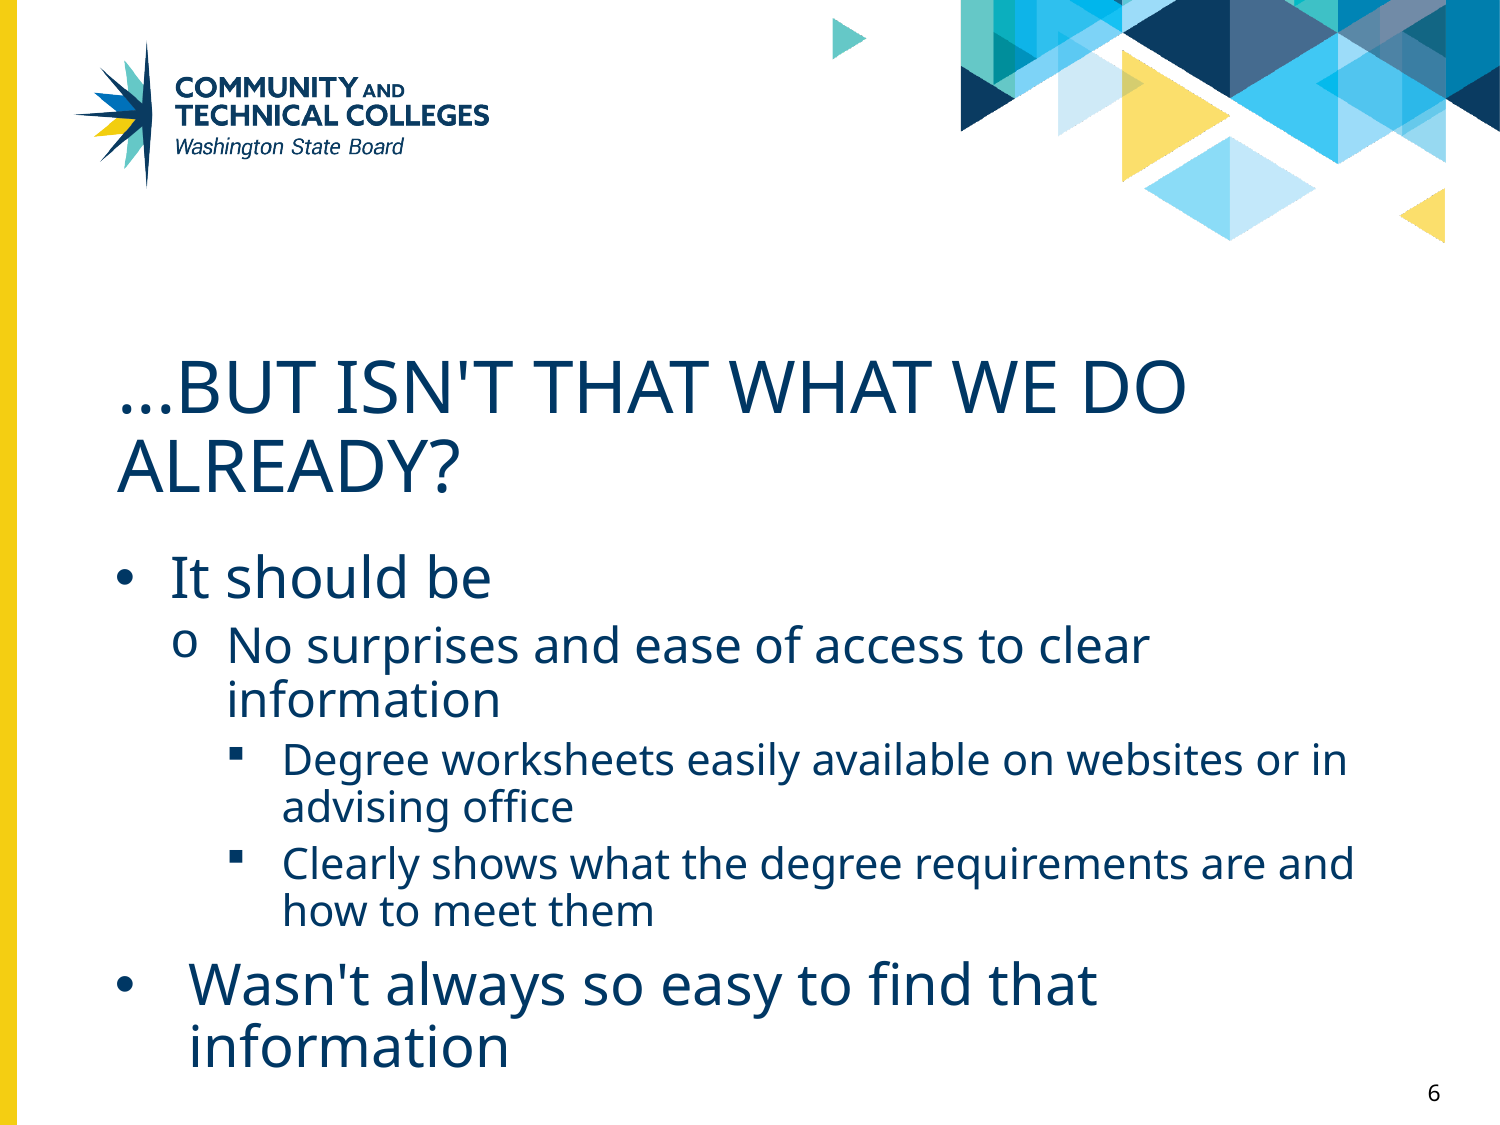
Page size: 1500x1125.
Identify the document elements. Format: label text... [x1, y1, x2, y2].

slide_number 6 [1380, 1071, 1456, 1103]
title ...but isn't that what we do already? [102, 334, 1397, 516]
picture [832, 0, 1500, 243]
picture [17, 25, 557, 228]
list It should be No surprises and ease of access to clear information Degree worksheets easily available on websites or in advising office Clearly shows what the degree requirements are and how to meet them Wasn't always so easy to find that information [103, 543, 1398, 1088]
